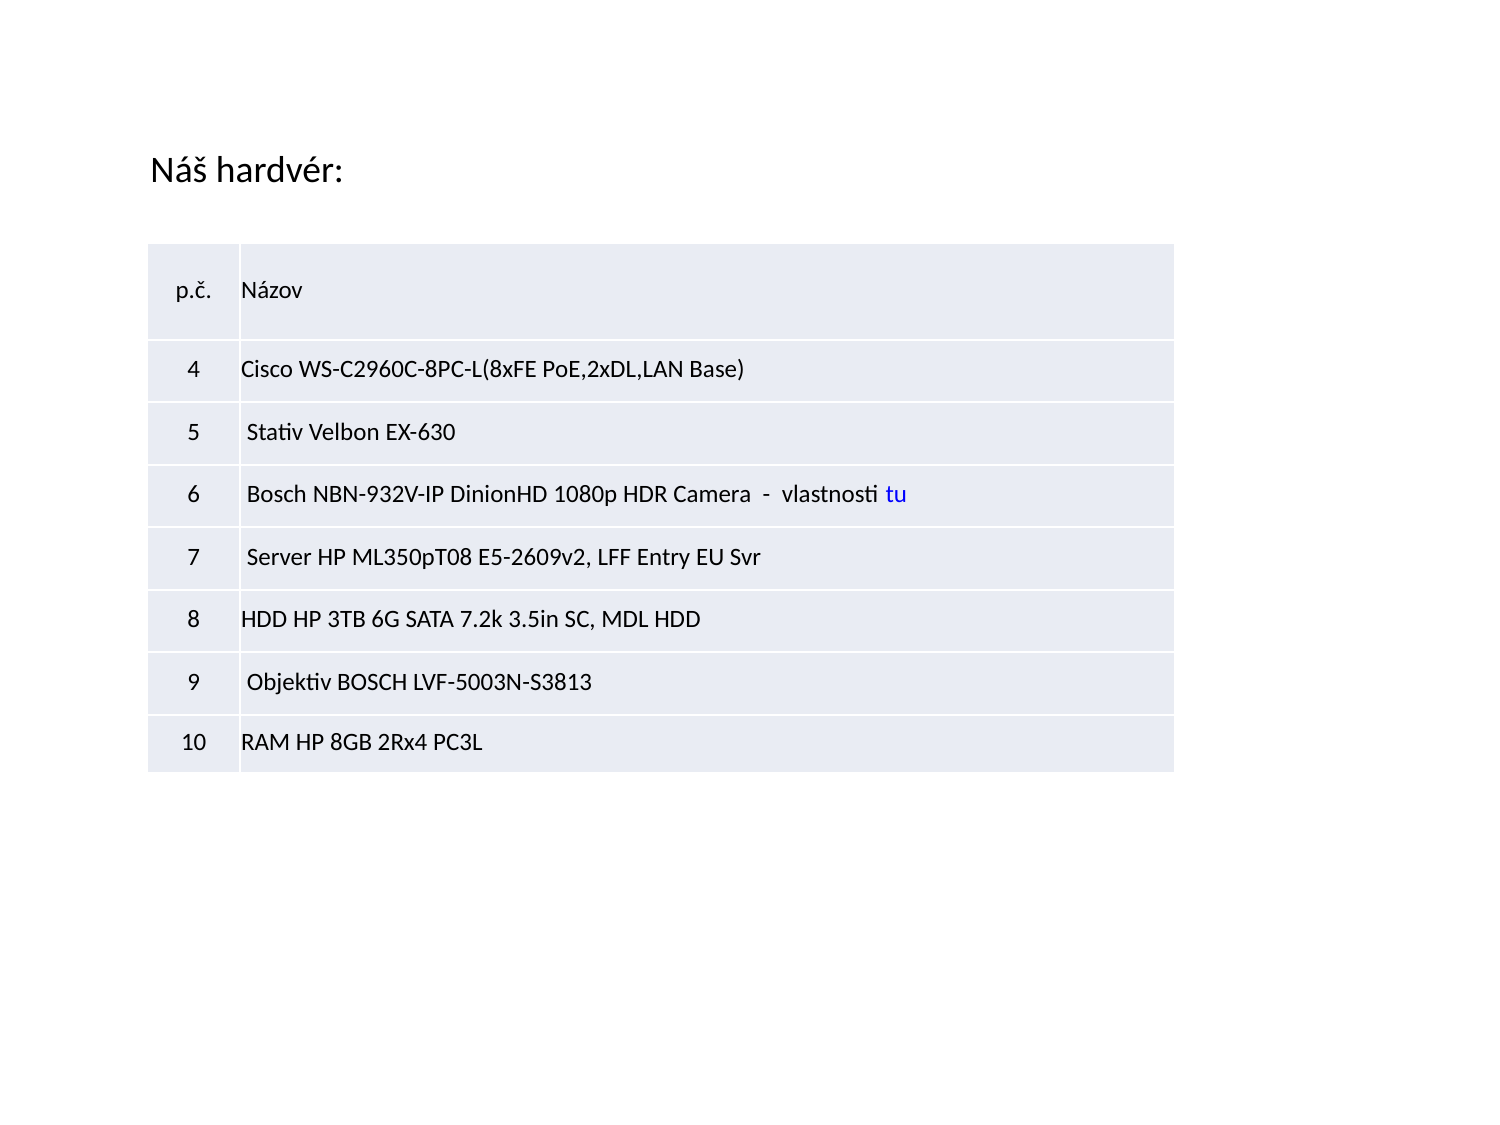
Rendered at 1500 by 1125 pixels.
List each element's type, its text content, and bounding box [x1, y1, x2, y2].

table_cell Bosch NBN-932V-IP DinionHD 1080p HDR Camera - vlastnosti tu [241, 466, 1174, 526]
table_cell 6 [148, 466, 239, 526]
table_cell 8 [148, 591, 239, 651]
table_cell Cisco WS-C2960C-8PC-L(8xFE PoE,2xDL,LAN Base) [241, 341, 1174, 401]
table_cell 5 [148, 403, 239, 464]
table_cell RAM HP 8GB 2Rx4 PC3L [241, 716, 1174, 772]
table_cell 7 [148, 528, 239, 589]
table_cell HDD HP 3TB 6G SATA 7.2k 3.5in SC, MDL HDD [241, 591, 1174, 651]
table_cell 10 [148, 716, 239, 772]
table_header p.č. [148, 244, 239, 339]
table_cell 4 [148, 341, 239, 401]
table_cell Server HP ML350pT08 E5-2609v2, LFF Entry EU Svr [241, 528, 1174, 589]
table_cell Objektiv BOSCH LVF-5003N-S3813 [241, 653, 1174, 714]
table_header Názov [241, 244, 1174, 339]
text_box Náš hardvér: [135, 137, 372, 197]
table_cell 9 [148, 653, 239, 714]
table_cell Stativ Velbon EX-630 [241, 403, 1174, 464]
